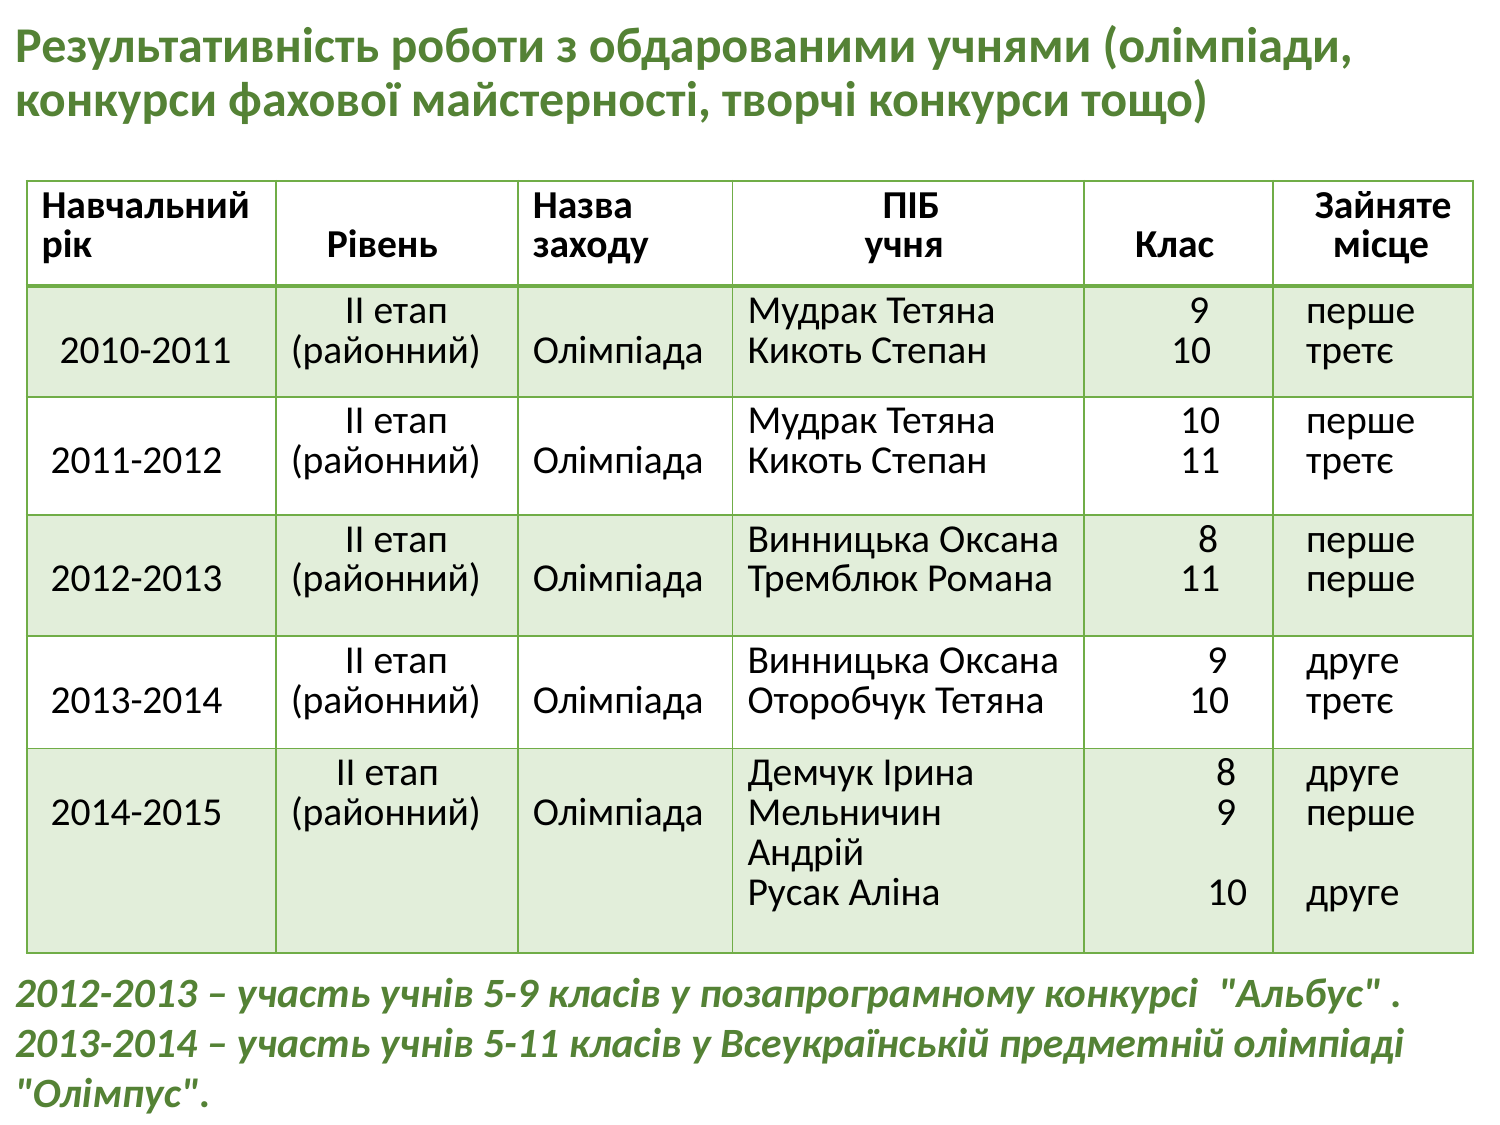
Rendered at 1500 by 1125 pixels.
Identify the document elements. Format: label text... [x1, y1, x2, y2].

table_cell 9 10 [1085, 637, 1272, 748]
table_cell Винницька Оксана Оторобчук Тетяна [733, 637, 1083, 748]
table_cell 9 10 [1085, 288, 1272, 396]
table_cell Олімпіада [519, 288, 732, 396]
table_cell 8 9 10 [1085, 749, 1272, 952]
table_cell ІІ етап (районний) [277, 516, 517, 635]
table_cell перше третє [1274, 288, 1472, 396]
table_cell 2013-2014 [28, 637, 275, 748]
table_cell 8 11 [1085, 516, 1272, 635]
table_cell 2010-2011 [28, 288, 275, 396]
table_cell друге перше друге [1274, 749, 1472, 952]
table_cell 2011-2012 [28, 398, 275, 514]
table_cell Демчук Ірина Мельничин Андрій Русак Аліна [733, 749, 1083, 952]
table_cell Олімпіада [519, 398, 732, 514]
table_header Зайняте місце [1274, 182, 1472, 284]
table_cell перше перше [1274, 516, 1472, 635]
table_cell 2012-2013 [28, 516, 275, 635]
list Результативність роботи з обдарованими учнями (олімпіади, конкурси фахової майстерності, творчі конкурси тощо) [0, 0, 1500, 136]
table_header Назва заходу [519, 182, 732, 284]
table_cell Олімпіада [519, 637, 732, 748]
table_cell ІІ етап (районний) [277, 288, 517, 396]
table_header Рівень [277, 182, 517, 284]
text_box 2012-2013 – участь учнів 5-9 класів у позапрограмному конкурсі "Альбус" . 2013-2014 – участь учнів 5-11 класів у Всеукраїнській предметній олімпіаді "Олімпус". [0, 958, 1500, 1124]
table_header ПІБ учня [733, 182, 1083, 284]
table_cell перше третє [1274, 398, 1472, 514]
table_cell Олімпіада [519, 749, 732, 952]
table_cell ІІ етап (районний) [277, 749, 517, 952]
table_cell ІІ етап (районний) [277, 637, 517, 748]
table_cell ІІ етап (районний) [277, 398, 517, 514]
table_cell Мудрак Тетяна Кикоть Степан [733, 398, 1083, 514]
table_header Клас [1085, 182, 1272, 284]
table_cell Мудрак Тетяна Кикоть Степан [733, 288, 1083, 396]
table_cell 10 11 [1085, 398, 1272, 514]
table_cell Винницька Оксана Тремблюк Романа [733, 516, 1083, 635]
table_cell 2014-2015 [28, 749, 275, 952]
table_cell Олімпіада [519, 516, 732, 635]
table_header Навчальний рік [28, 182, 275, 284]
table_cell друге третє [1274, 637, 1472, 748]
